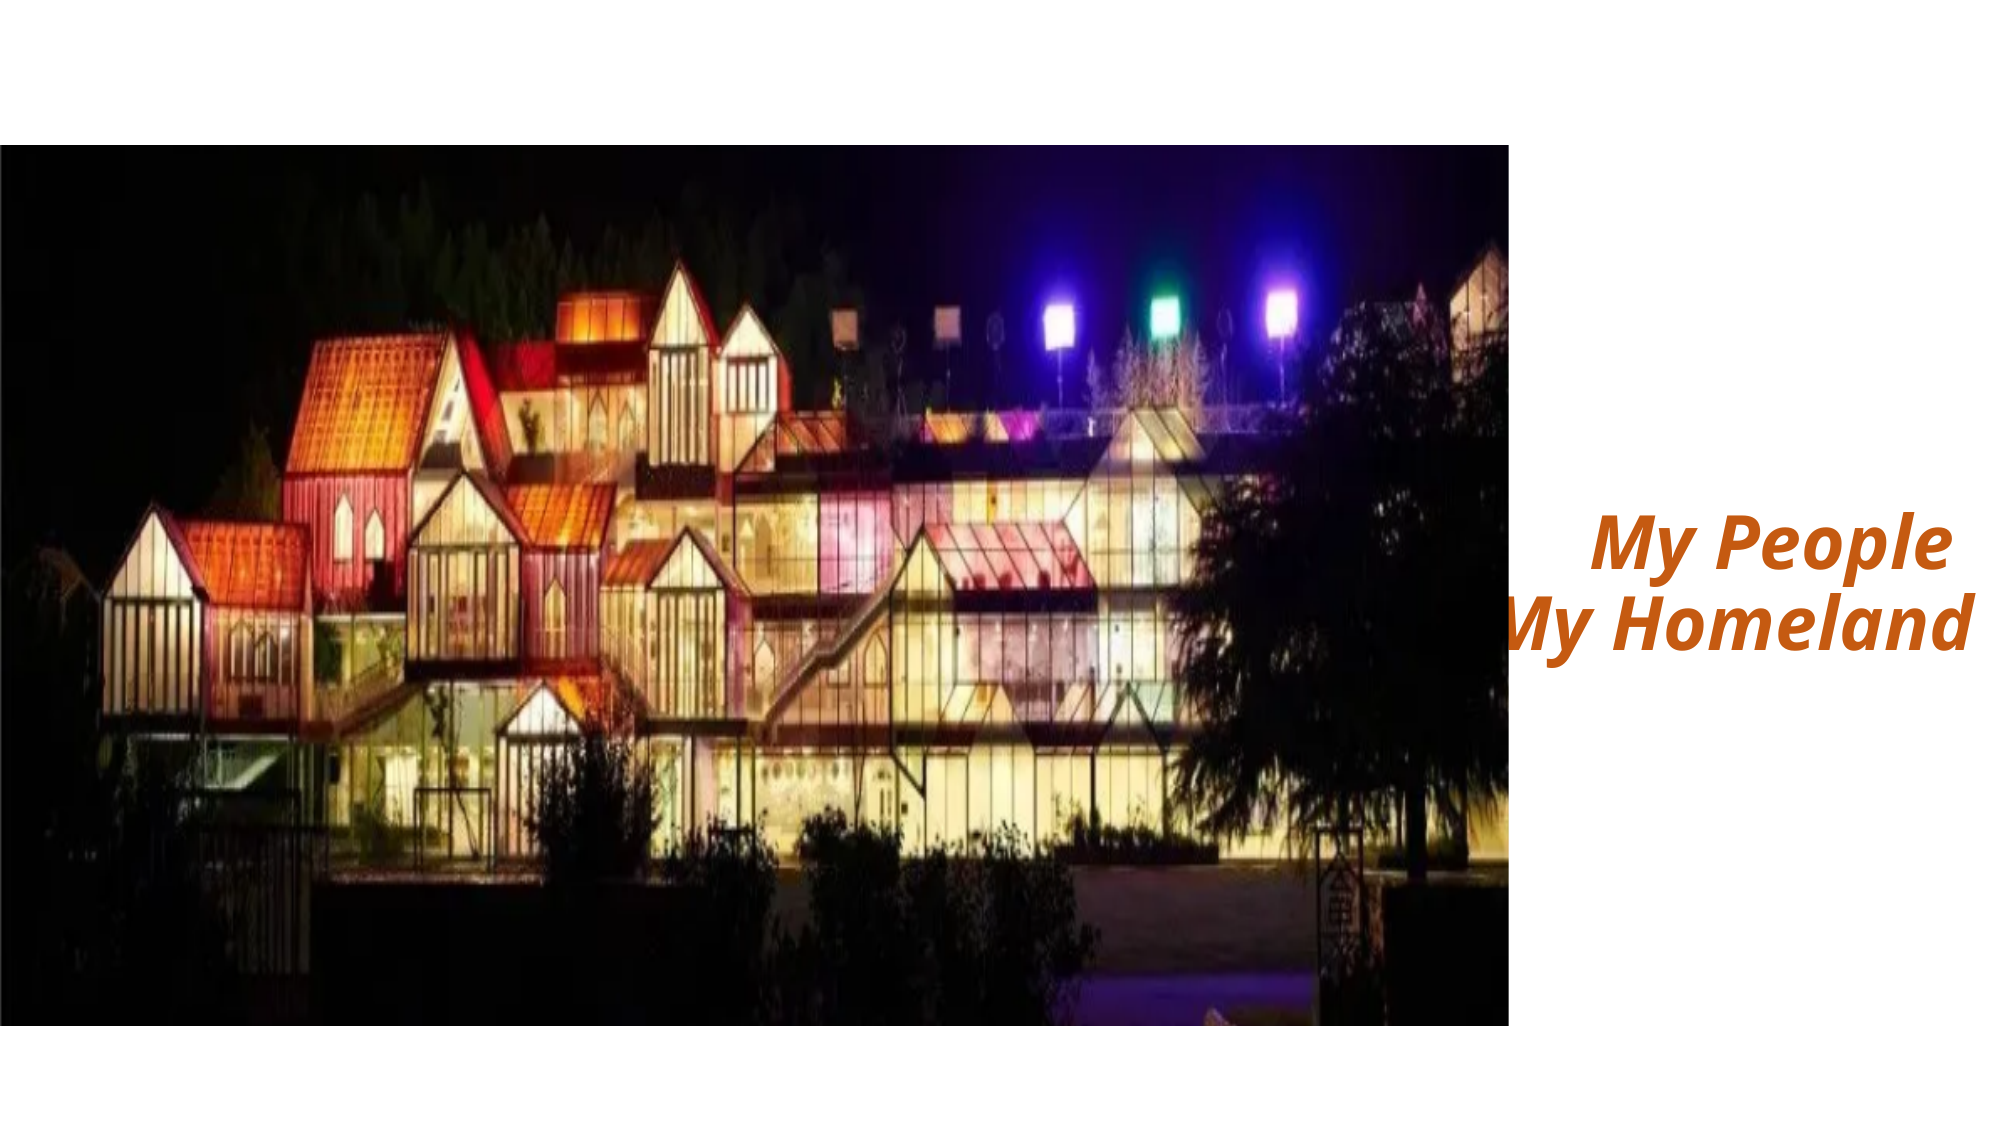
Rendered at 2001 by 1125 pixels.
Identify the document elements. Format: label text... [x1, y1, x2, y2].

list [0, 145, 1509, 1026]
title My People My Homeland [1509, 477, 1990, 695]
